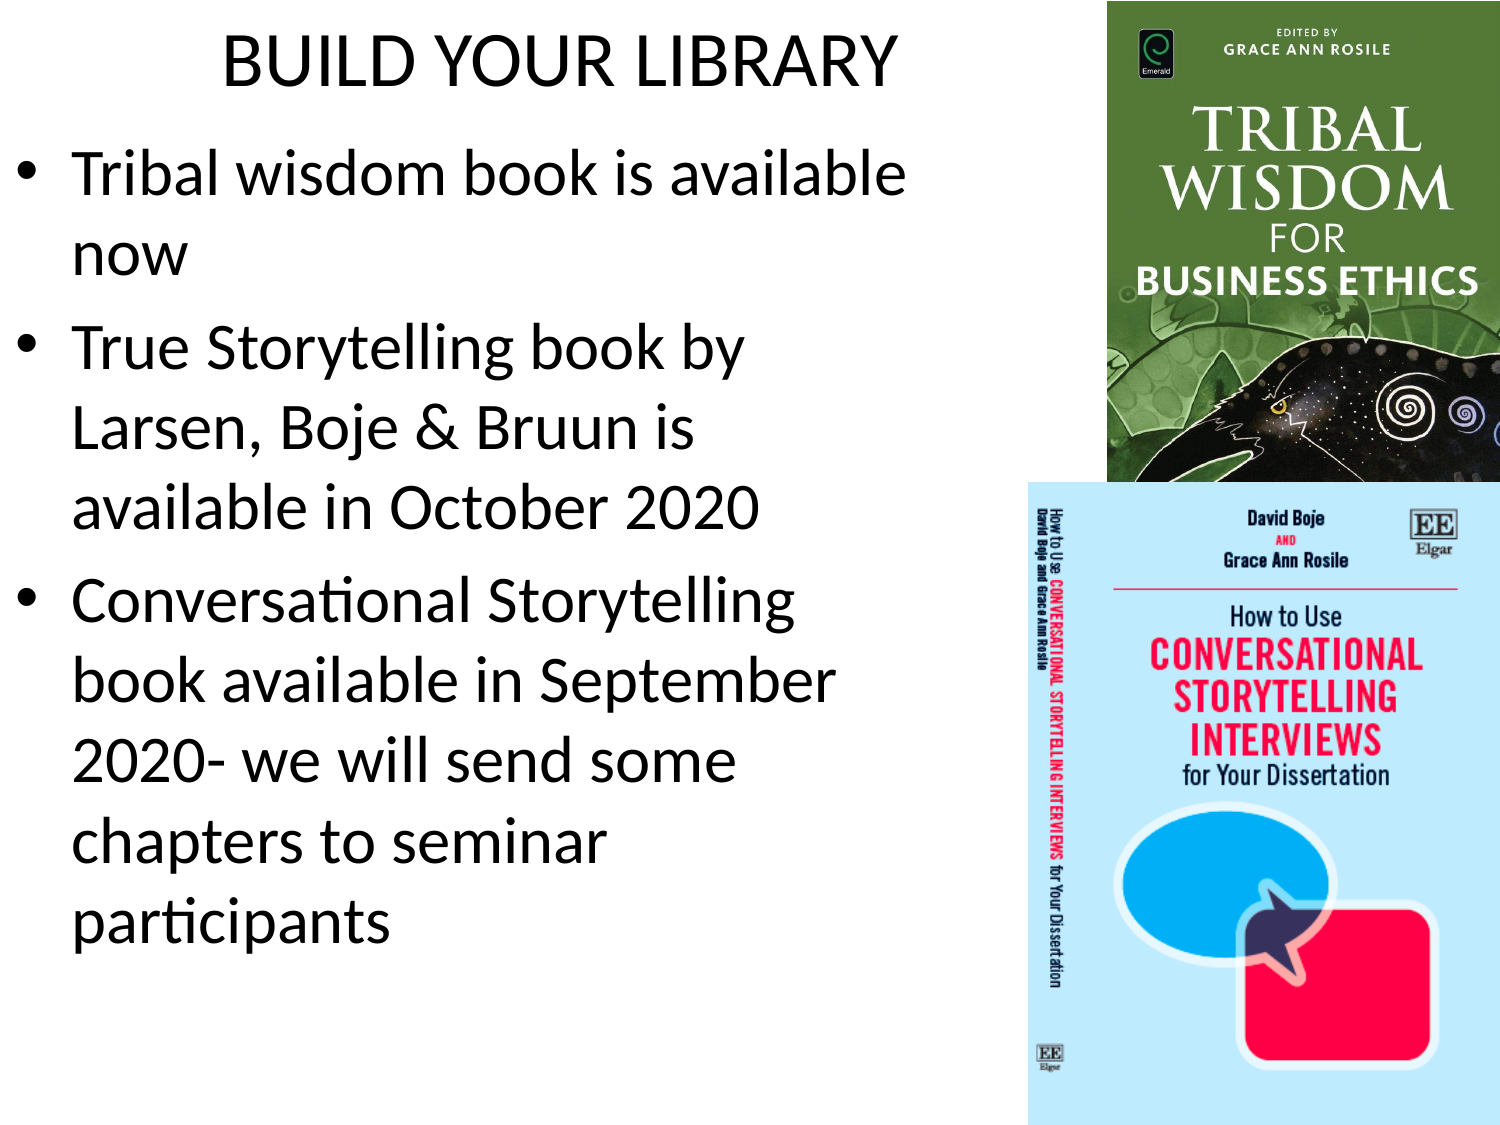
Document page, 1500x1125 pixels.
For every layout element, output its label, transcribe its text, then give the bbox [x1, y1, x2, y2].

title BUILD YOUR LIBRARY [46, 0, 1075, 111]
list Tribal wisdom book is available now True Storytelling book by Larsen, Boje & Bruun is available in October 2020 Conversational Storytelling book available in September 2020- we will send some chapters to seminar participants [0, 121, 948, 999]
picture [1028, 1, 1500, 1125]
